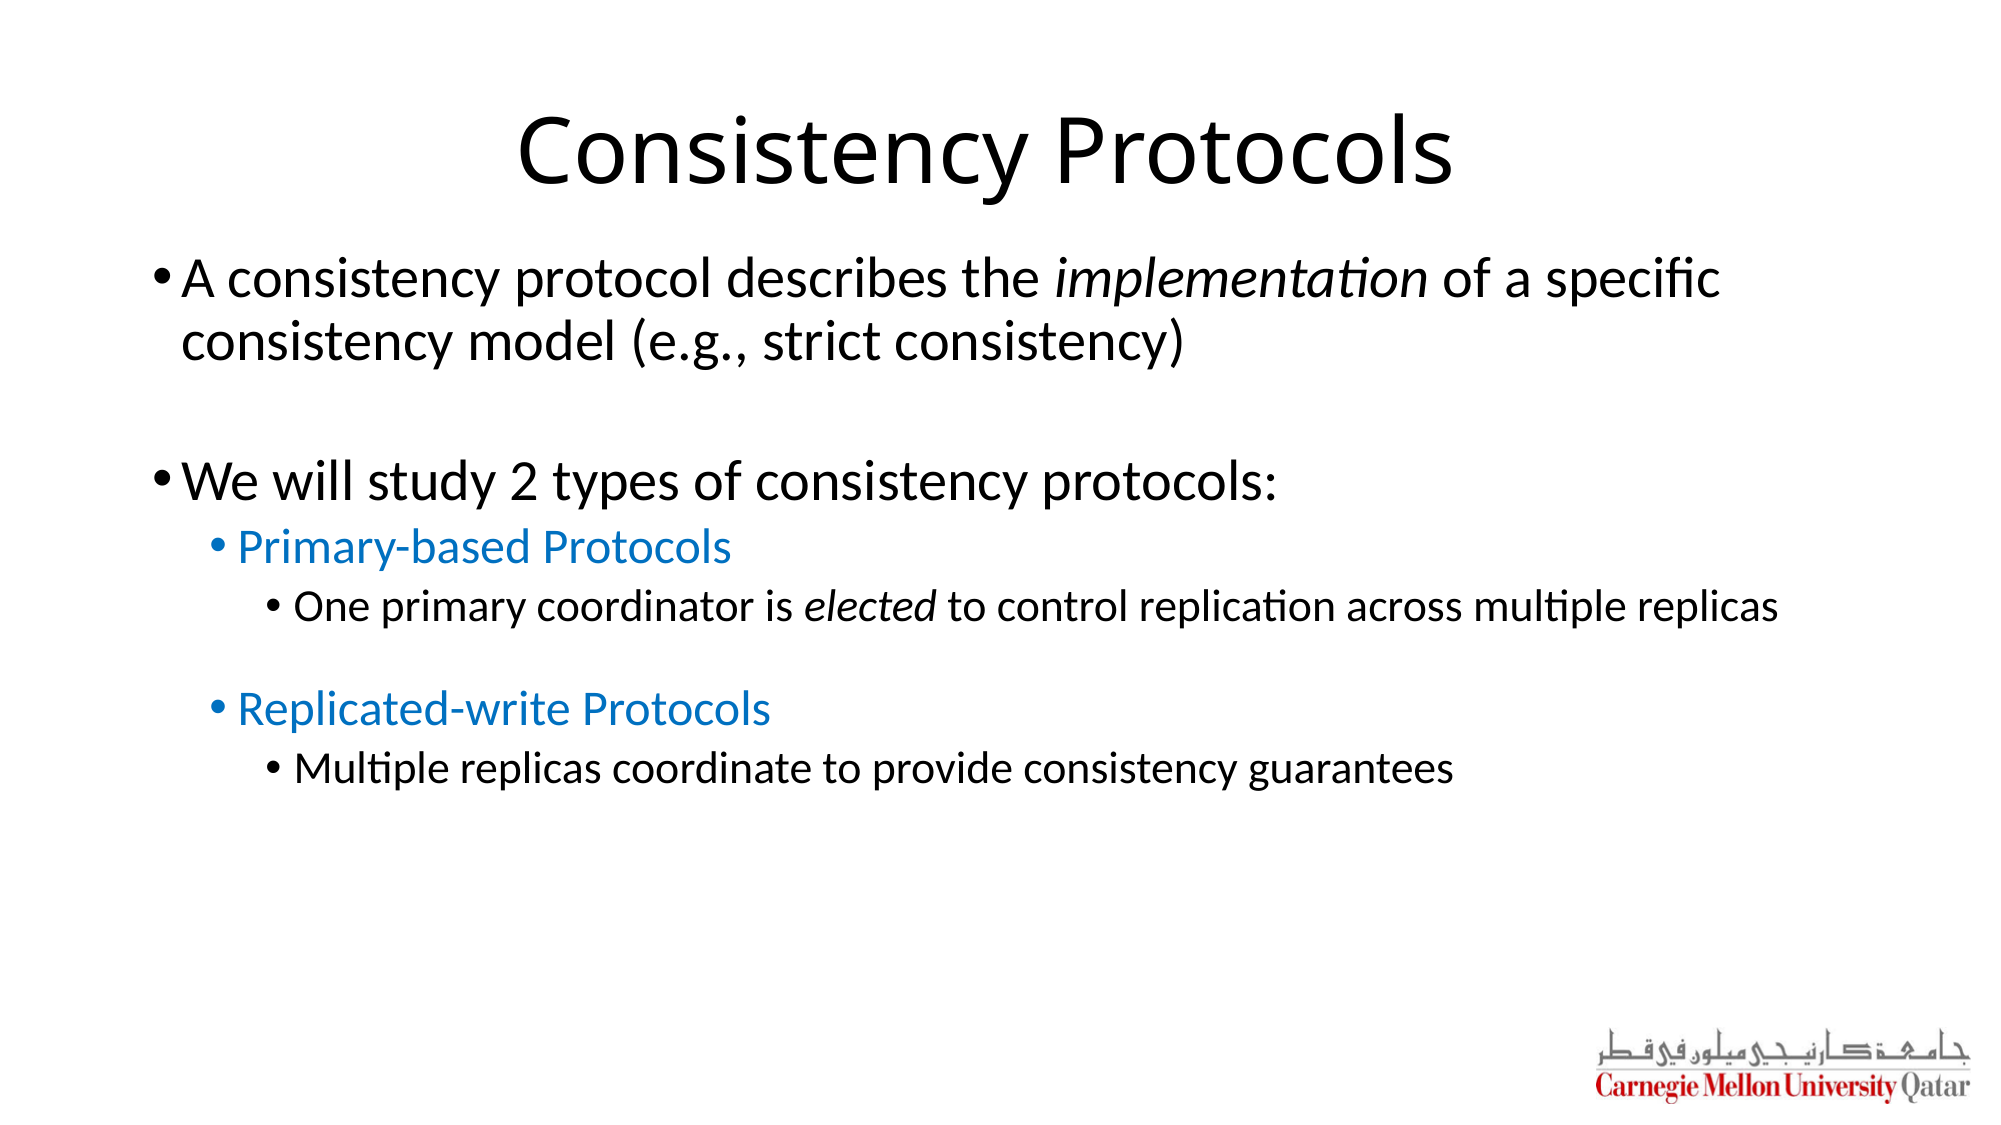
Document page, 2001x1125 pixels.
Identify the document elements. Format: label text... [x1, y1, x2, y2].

list A consistency protocol describes the implementation of a specific consistency model (e.g., strict consistency) We will study 2 types of consistency protocols: Primary-based Protocols One primary coordinator is elected to control replication across multiple replicas Replicated-write Protocols Multiple replicas coordinate to provide consistency guarantees [138, 239, 1833, 1065]
title Consistency Protocols [138, 45, 1833, 239]
picture [1596, 1027, 1971, 1104]
